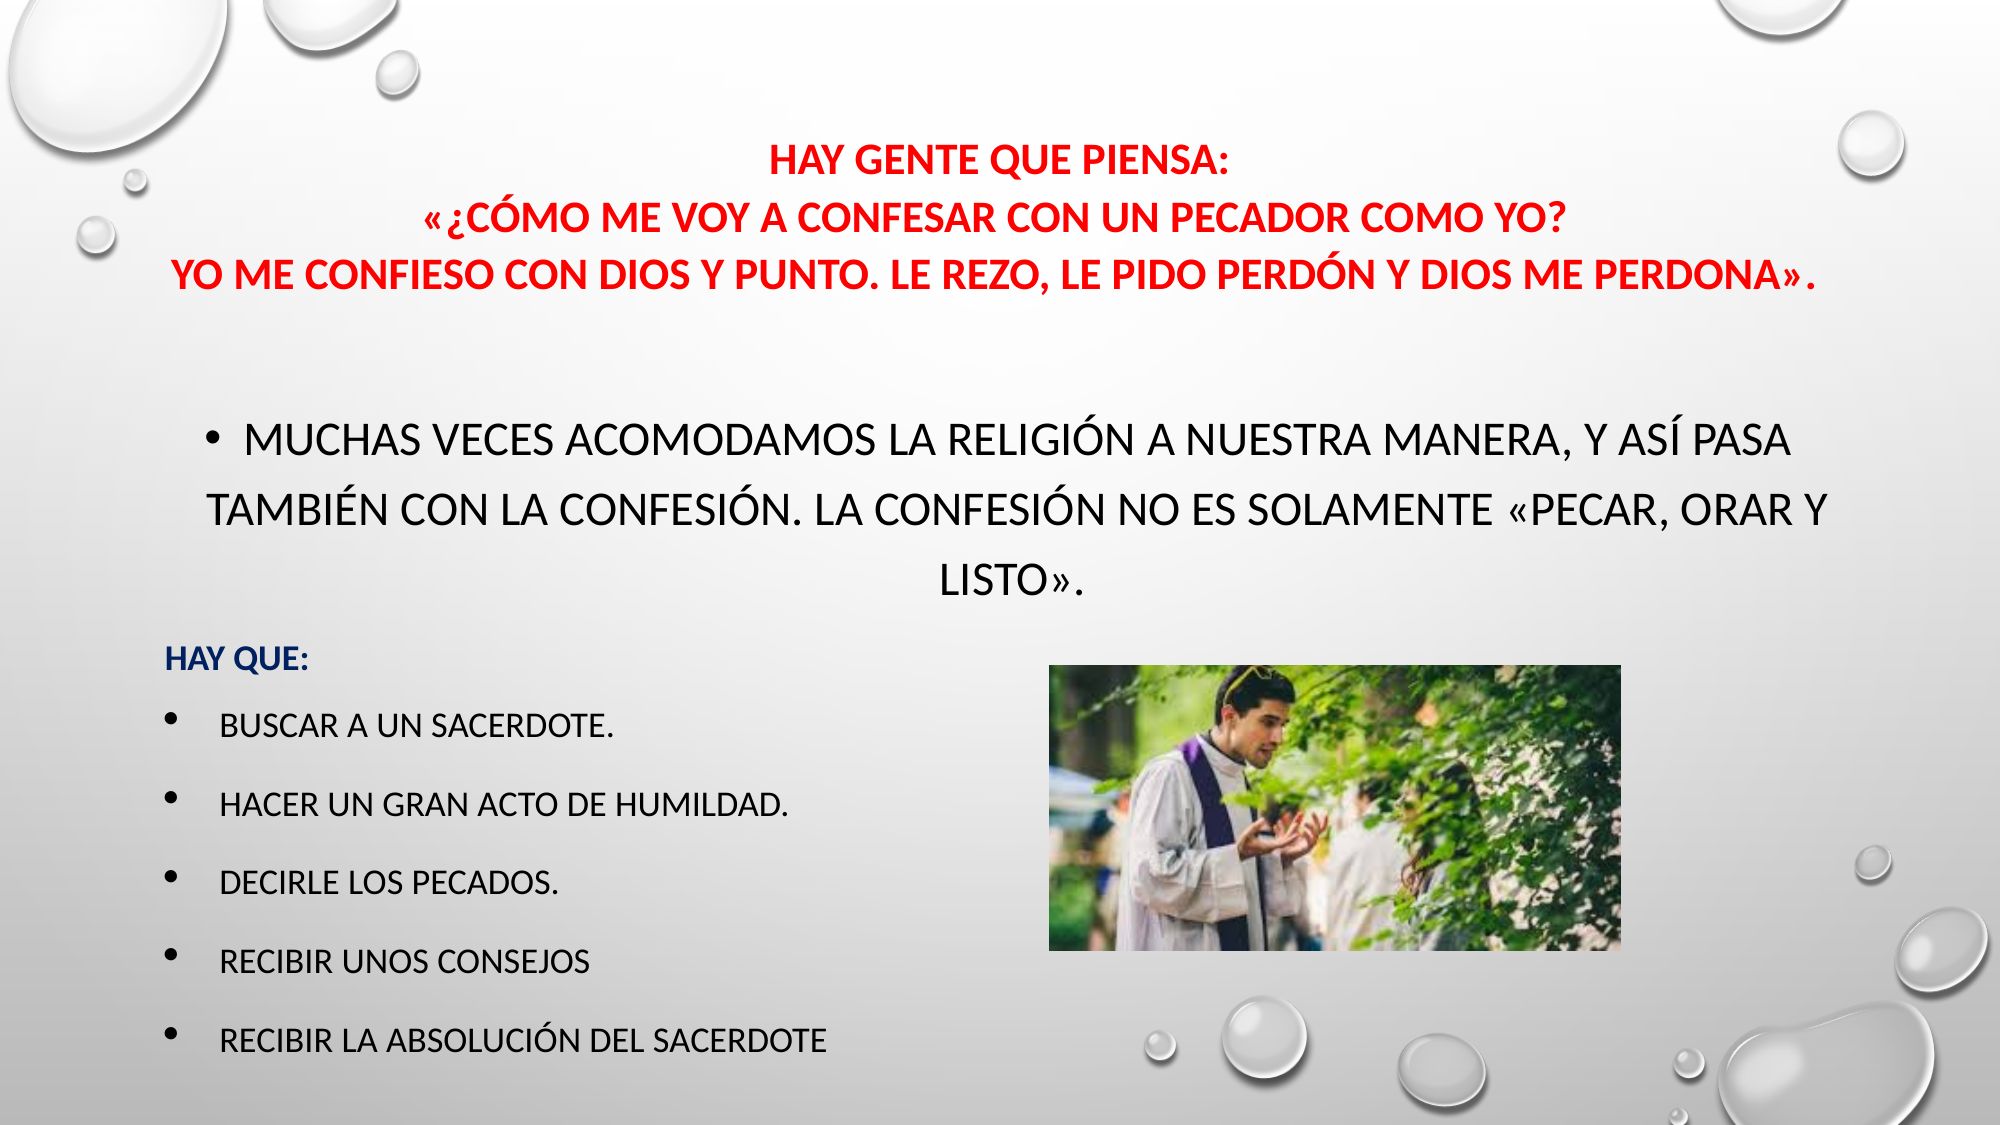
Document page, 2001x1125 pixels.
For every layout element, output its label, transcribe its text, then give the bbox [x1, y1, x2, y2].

list Muchas veces acomodamos la religión a nuestra manera, y así pasa también con la confesión. La confesión no es solamente «pecar, orar y listo». HAY QUE: buscar a un sacerdote. Hacer un gran acto de humildad. Decirle los pecados. Recibir unos consejos RECIBIR La absolución del sacerdote [149, 388, 1850, 1074]
picture [0, 0, 2000, 1125]
title Hay gente que piensa: «¿Cómo me voy a confesar con un pecador como yo? Yo me confieso con Dios y punto. Le rezo, le pido perdón y Dios me perdona». [149, 101, 1851, 364]
